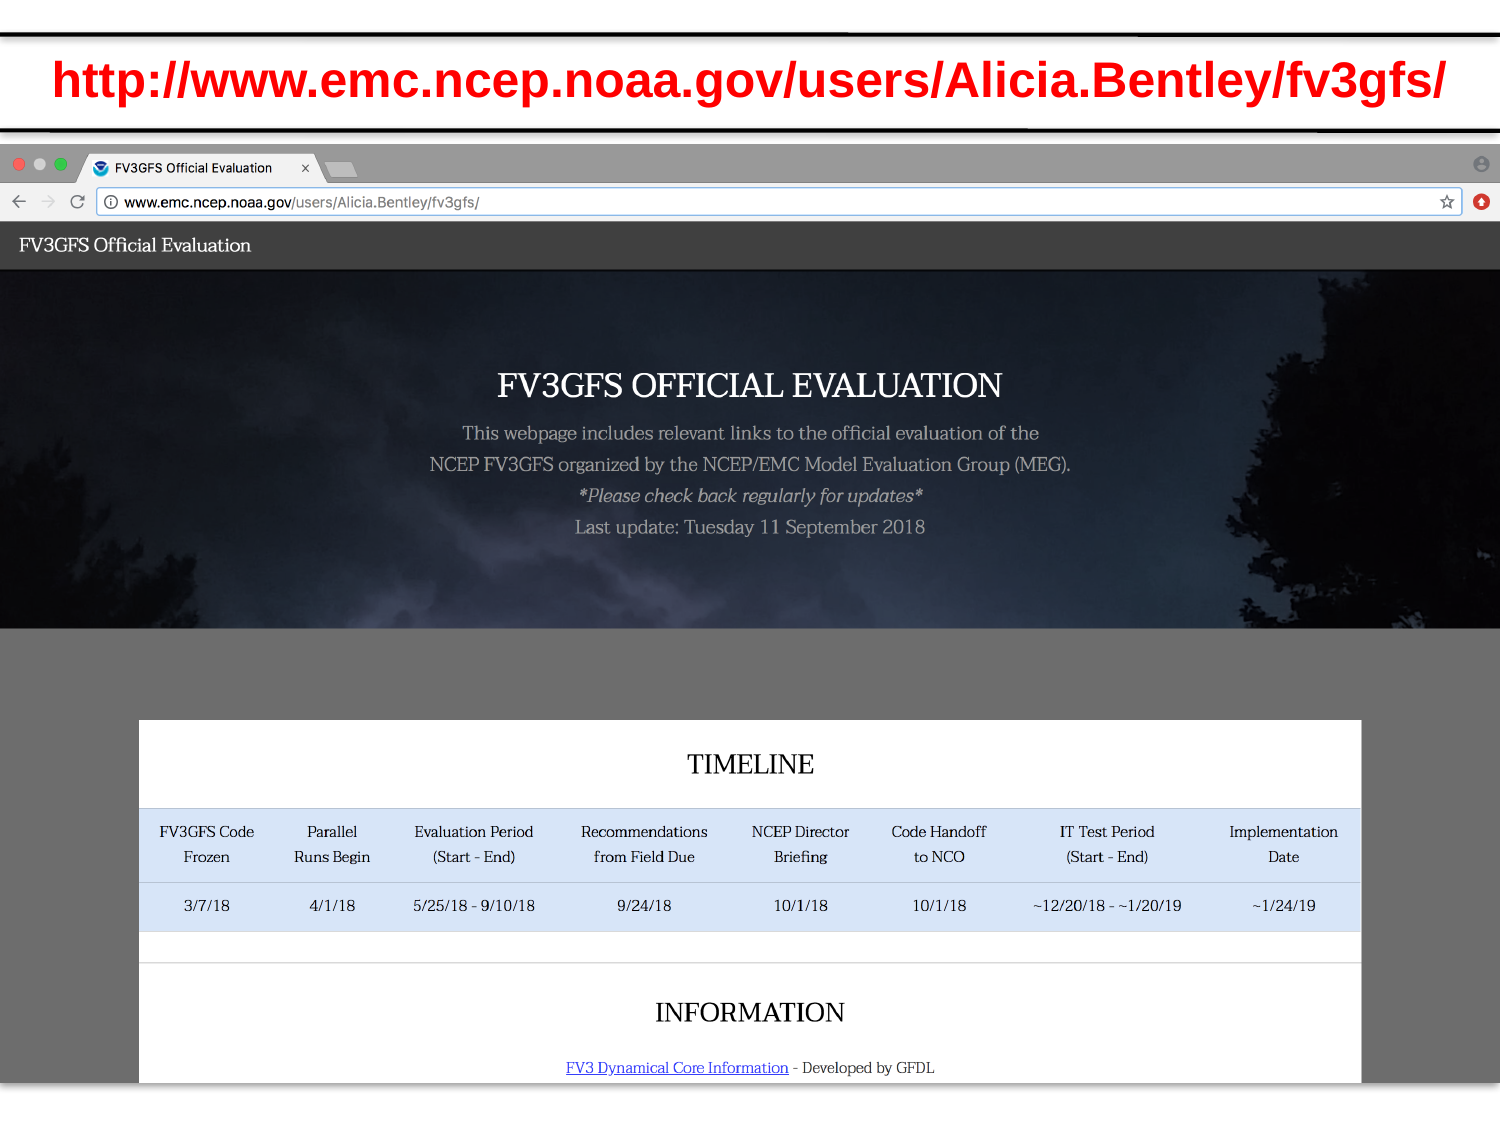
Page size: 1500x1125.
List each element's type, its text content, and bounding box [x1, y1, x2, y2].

picture [0, 144, 1500, 1083]
text_box http://www.emc.ncep.noaa.gov/users/Alicia.Bentley/fv3gfs/ [0, 41, 1500, 116]
